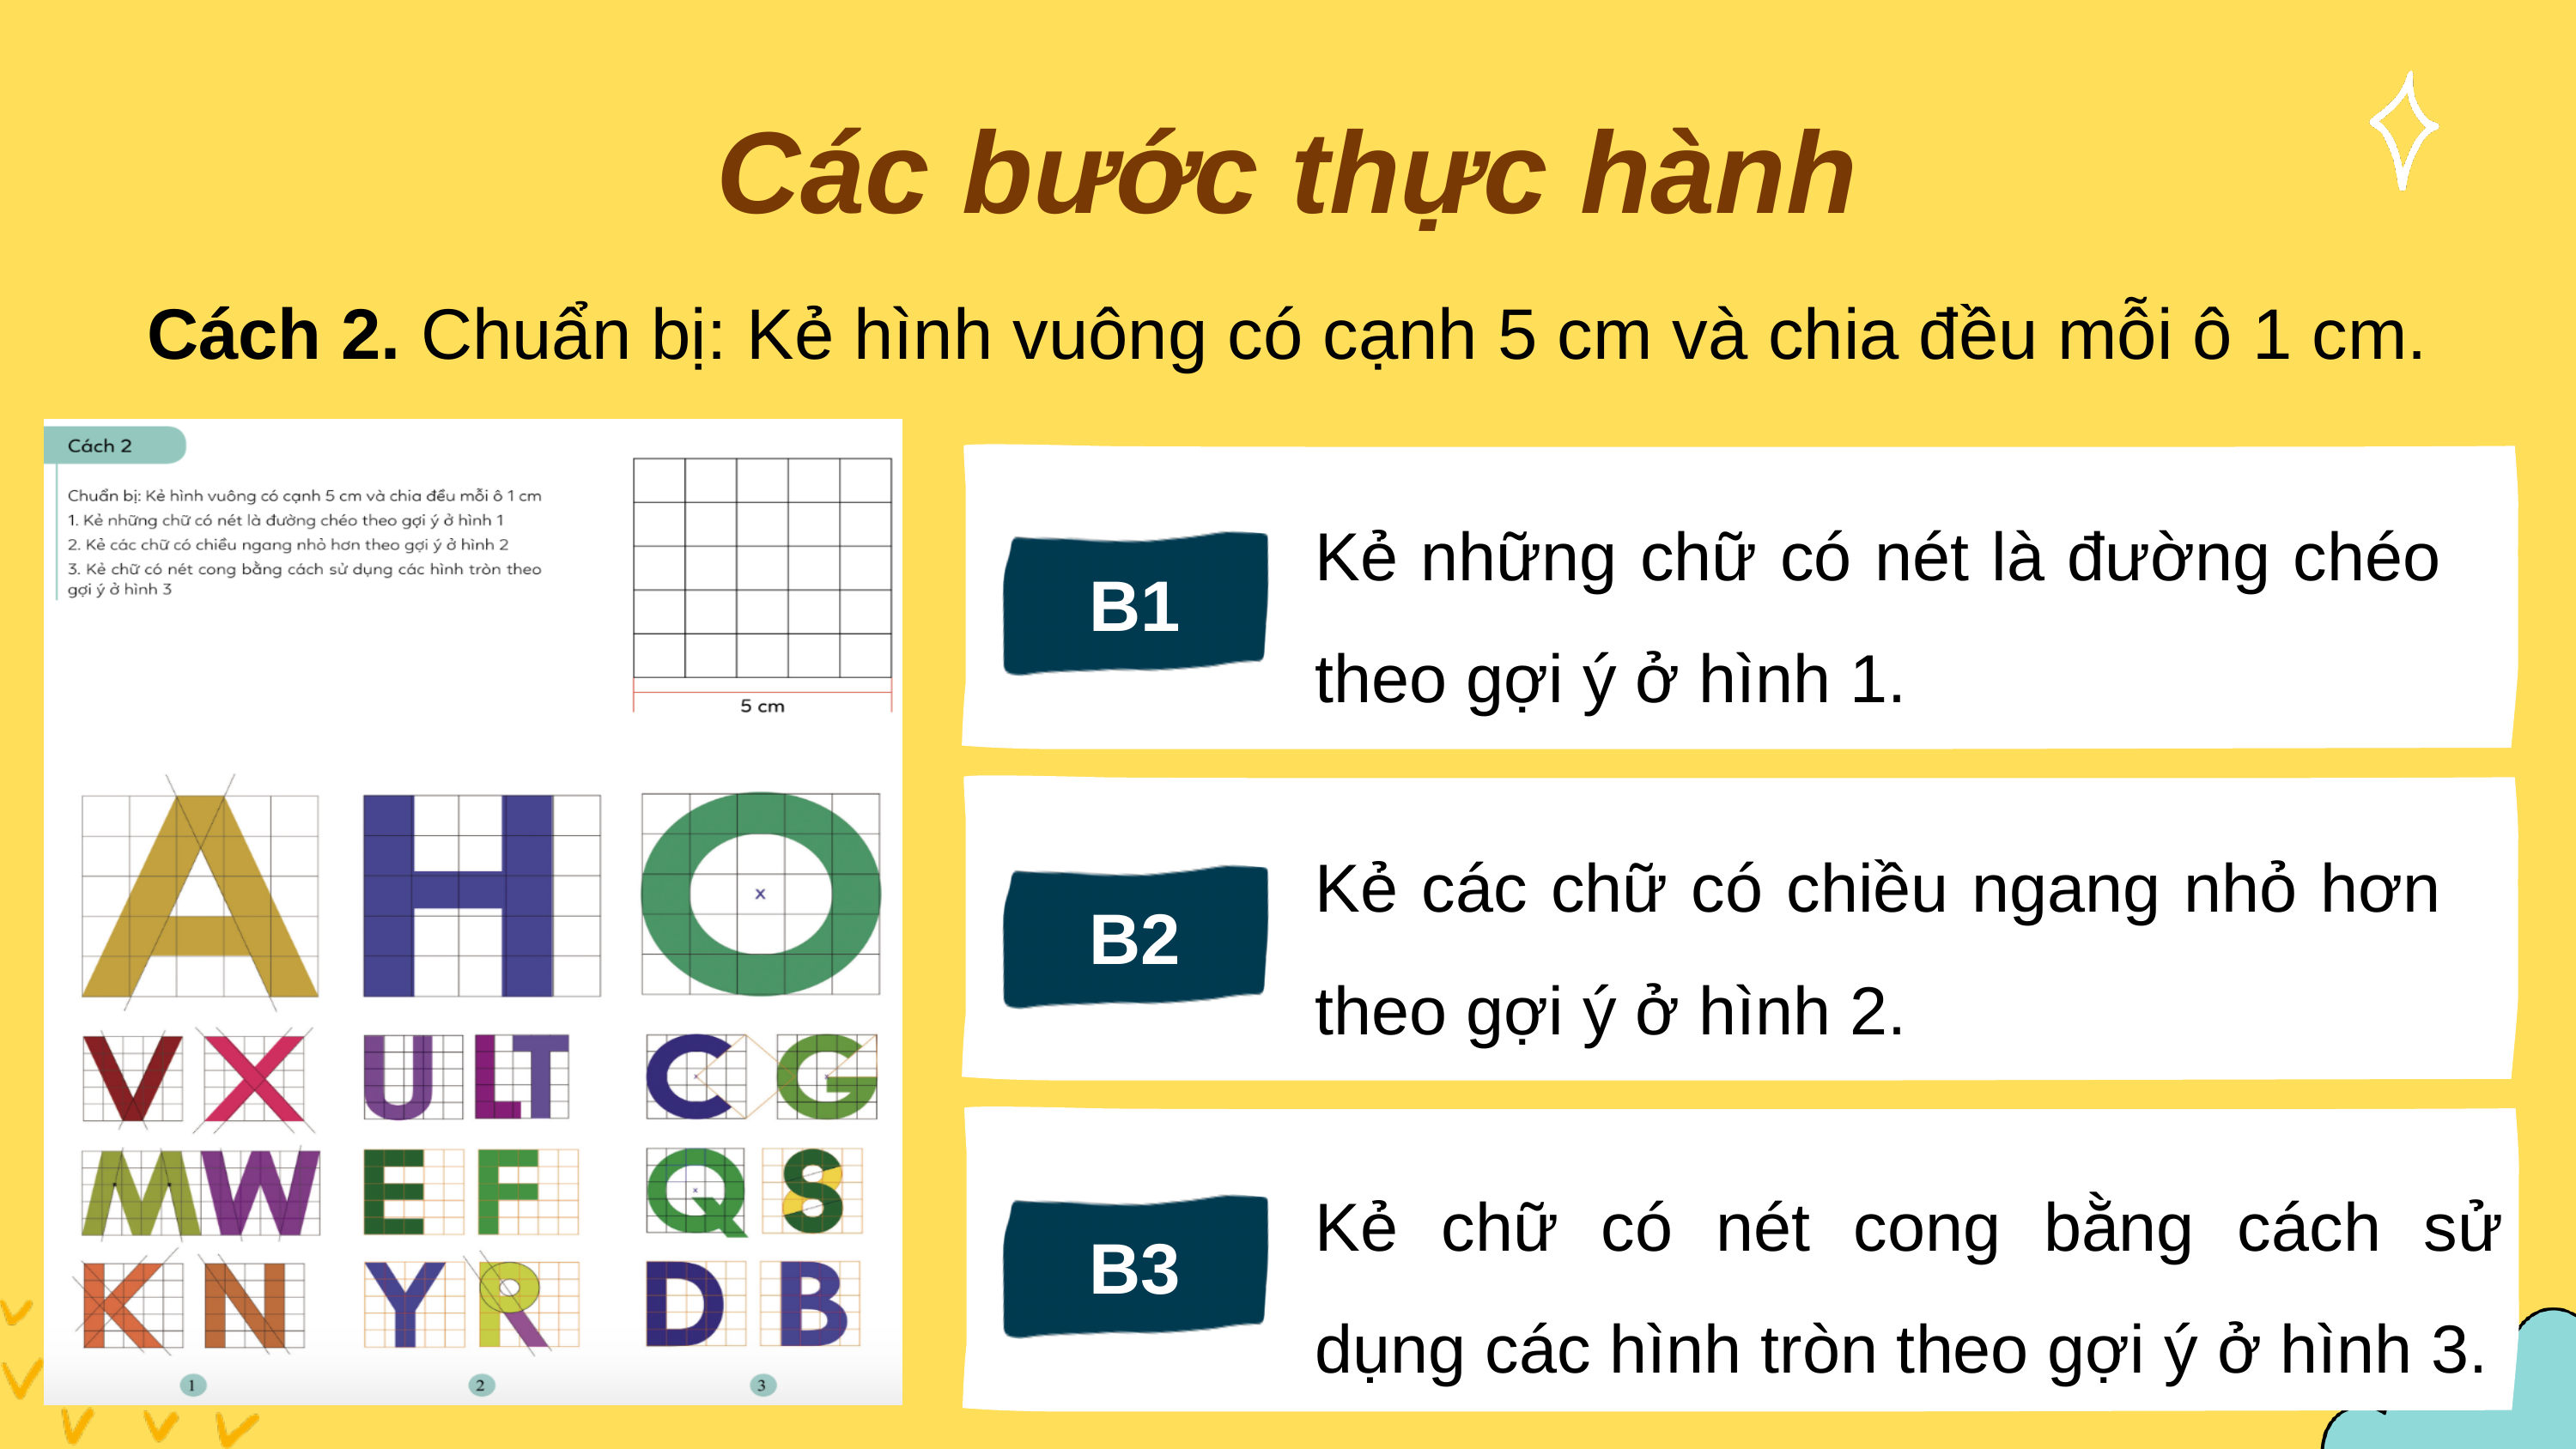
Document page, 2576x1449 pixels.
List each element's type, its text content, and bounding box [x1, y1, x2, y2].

text_box [962, 444, 2518, 749]
picture [996, 1177, 1273, 1358]
text_box Kẻ những chữ có nét là đường chéo theo gợi ý ở hình 1. [1303, 465, 2454, 724]
picture [2318, 1290, 2576, 1449]
text_box Kẻ chữ có nét cong bằng cách sử dụng các hình tròn theo gợi ý ở hình 3. [1302, 1136, 2518, 1394]
picture [2366, 69, 2440, 191]
text_box Kẻ các chữ có chiều ngang nhỏ hơn theo gợi ý ở hình 2. [1303, 797, 2454, 1055]
picture [996, 847, 1273, 1028]
picture [0, 419, 902, 1449]
text_box Cách 2. Chuẩn bị: Kẻ hình vuông có cạnh 5 cm và chia đều mỗi ô 1 cm. [0, 256, 2576, 380]
picture [996, 513, 1273, 695]
text_box [962, 775, 2518, 1081]
text_box [962, 1106, 2519, 1412]
text_box Các bước thực hành [497, 94, 2079, 237]
